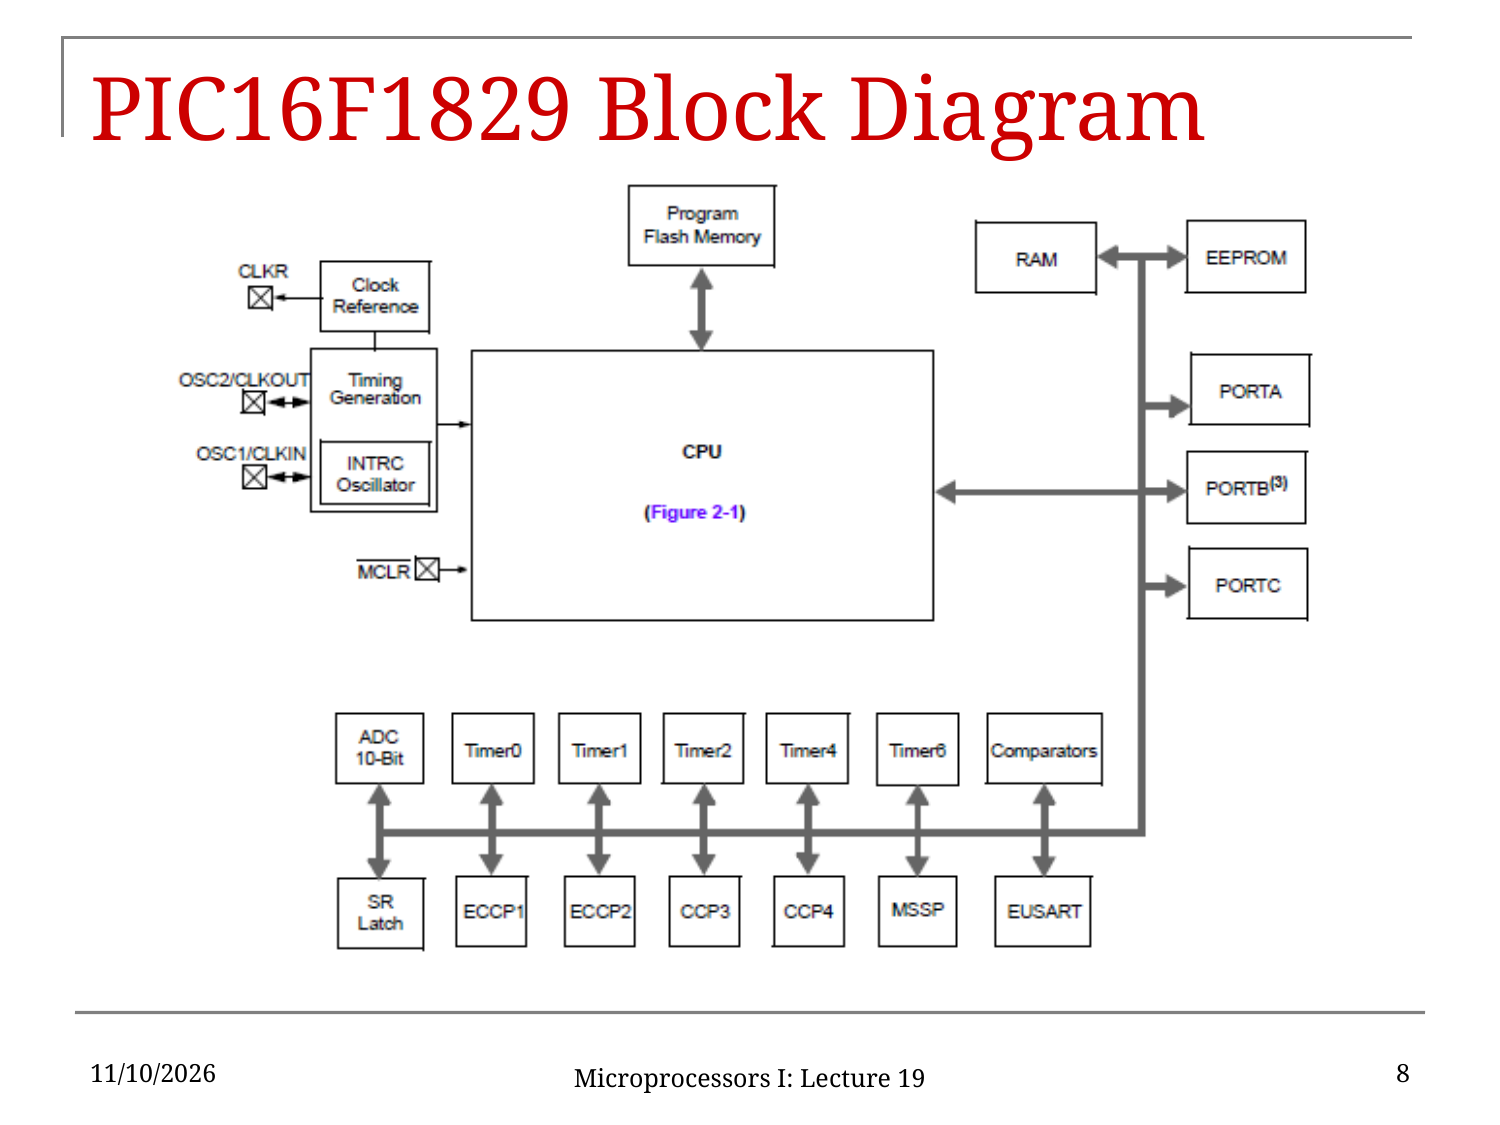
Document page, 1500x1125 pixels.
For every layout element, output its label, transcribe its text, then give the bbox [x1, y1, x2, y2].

picture [164, 162, 1338, 973]
footer Microprocessors I: Lecture 19 [512, 1024, 988, 1101]
title PIC16F1829 Block Diagram [75, 45, 1425, 163]
slide_number 8 [1074, 1023, 1426, 1100]
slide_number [74, 1023, 426, 1100]
